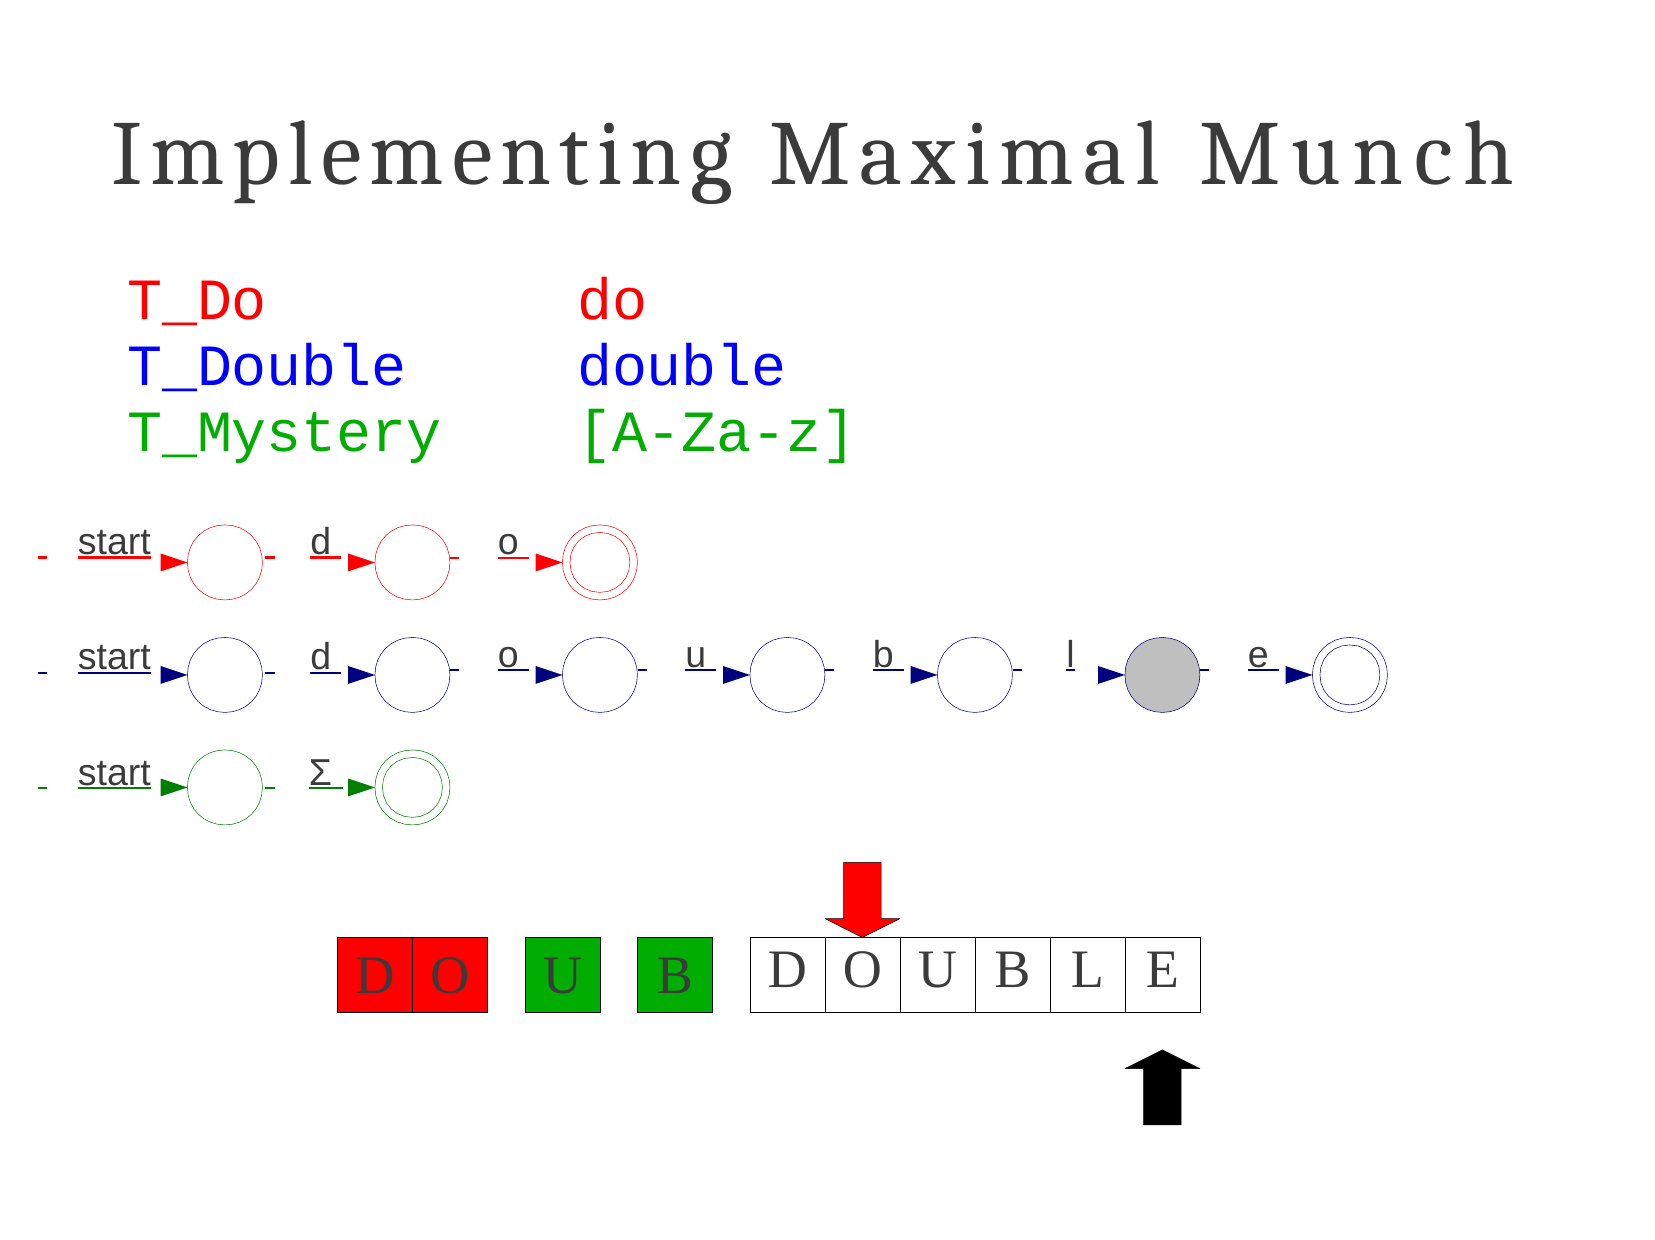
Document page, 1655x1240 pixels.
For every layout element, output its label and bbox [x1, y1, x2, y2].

table_header [826, 938, 900, 1012]
text_box [524, 937, 600, 1013]
text_box [575, 301, 865, 464]
table_header [751, 938, 825, 1012]
text_box [337, 937, 488, 1013]
text_box [35, 257, 1388, 825]
text_box [824, 862, 900, 938]
table_header [1126, 938, 1200, 1012]
table_header [1051, 938, 1125, 1012]
title [108, 91, 1543, 301]
table_header [976, 938, 1050, 1012]
text_box [1124, 1049, 1200, 1125]
table_header [901, 938, 975, 1012]
text_box [637, 937, 713, 1013]
